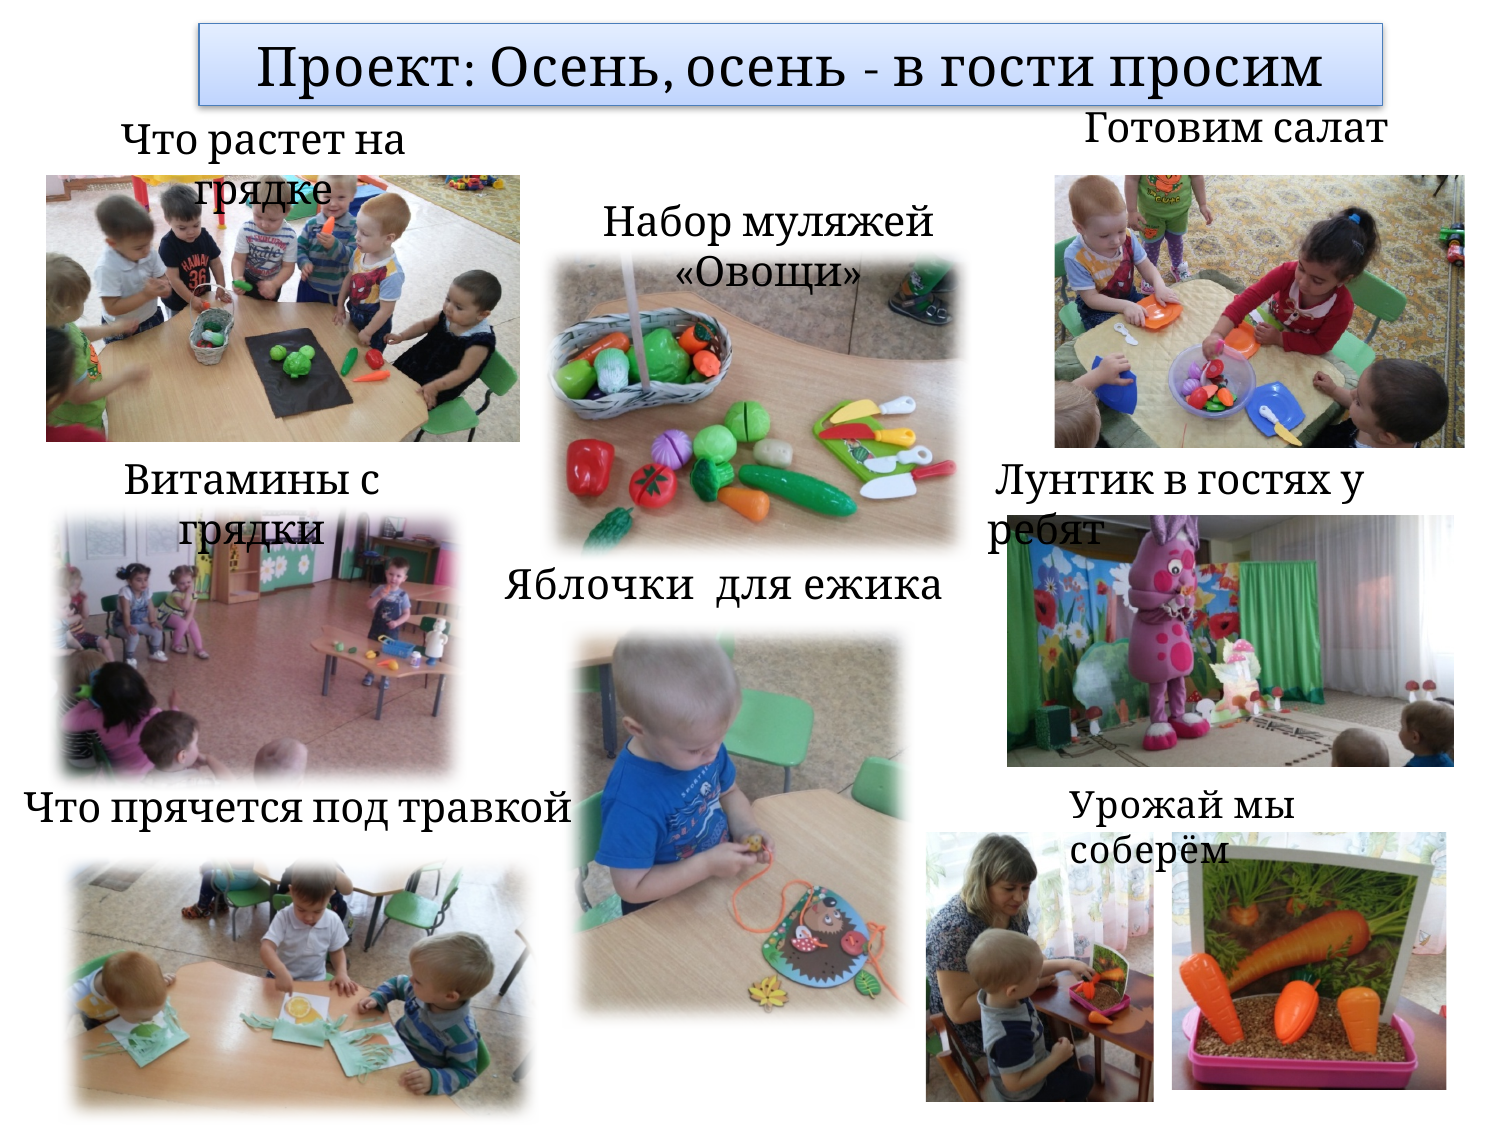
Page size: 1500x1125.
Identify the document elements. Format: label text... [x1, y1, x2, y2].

text_box Витамины с грядки [46, 448, 457, 503]
text_box Что прячется под травкой [0, 773, 557, 839]
picture [1171, 831, 1447, 1091]
picture [538, 245, 973, 563]
text_box Готовим салат [1007, 93, 1465, 159]
picture [1007, 515, 1454, 767]
picture [46, 175, 520, 442]
picture [562, 620, 915, 1030]
text_box Лунтик в гостях у ребят [977, 445, 1500, 561]
picture [925, 831, 1154, 1102]
text_box Что растет на грядке [46, 105, 481, 175]
picture [1054, 175, 1466, 449]
text_box Урожай мы соберём [1054, 776, 1442, 879]
picture [58, 854, 540, 1125]
picture [46, 503, 468, 793]
text_box Набор муляжей «Овощи» [524, 187, 1022, 303]
text_box Яблочки для ежика [473, 550, 973, 666]
title Проект: Осень, осень - в гости просим [198, 23, 1383, 106]
